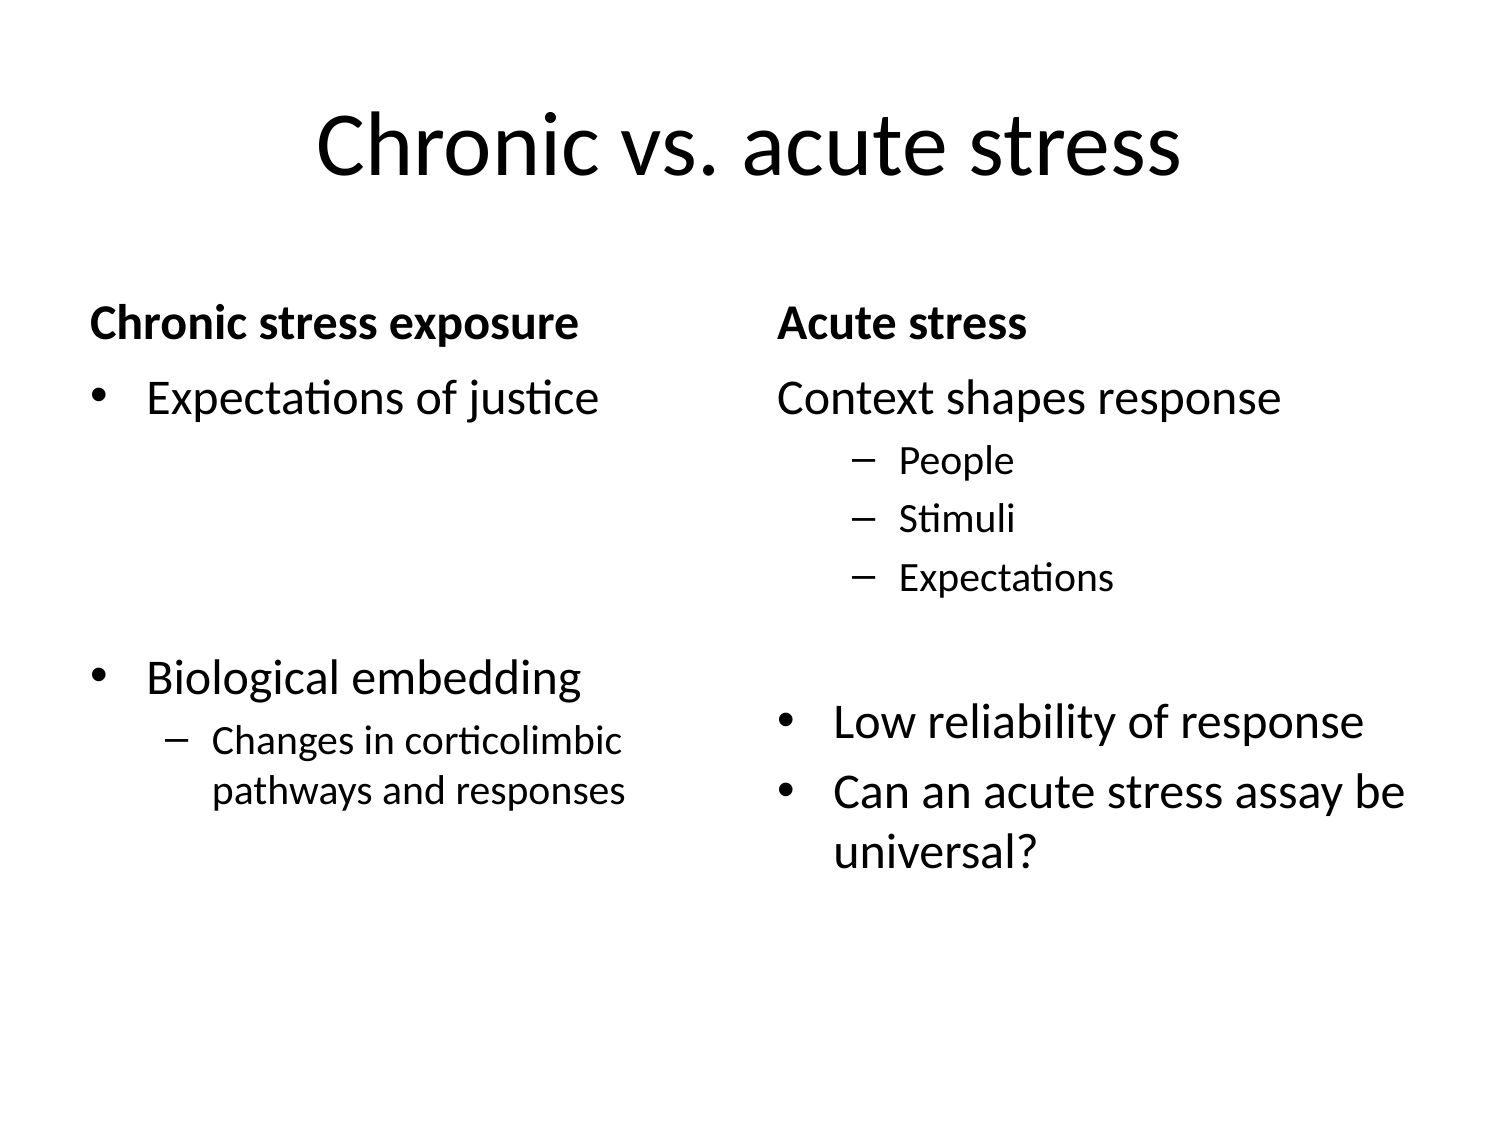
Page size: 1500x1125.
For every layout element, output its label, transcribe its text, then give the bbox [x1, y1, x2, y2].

list Chronic stress exposure [75, 251, 738, 356]
list Acute stress [761, 251, 1425, 356]
title Chronic vs. acute stress [75, 45, 1425, 233]
list Expectations of justice Biological embedding Changes in corticolimbic pathways and responses [75, 356, 738, 1005]
list Context shapes response People Stimuli Expectations Low reliability of response Can an acute stress assay be universal? [761, 356, 1425, 1005]
